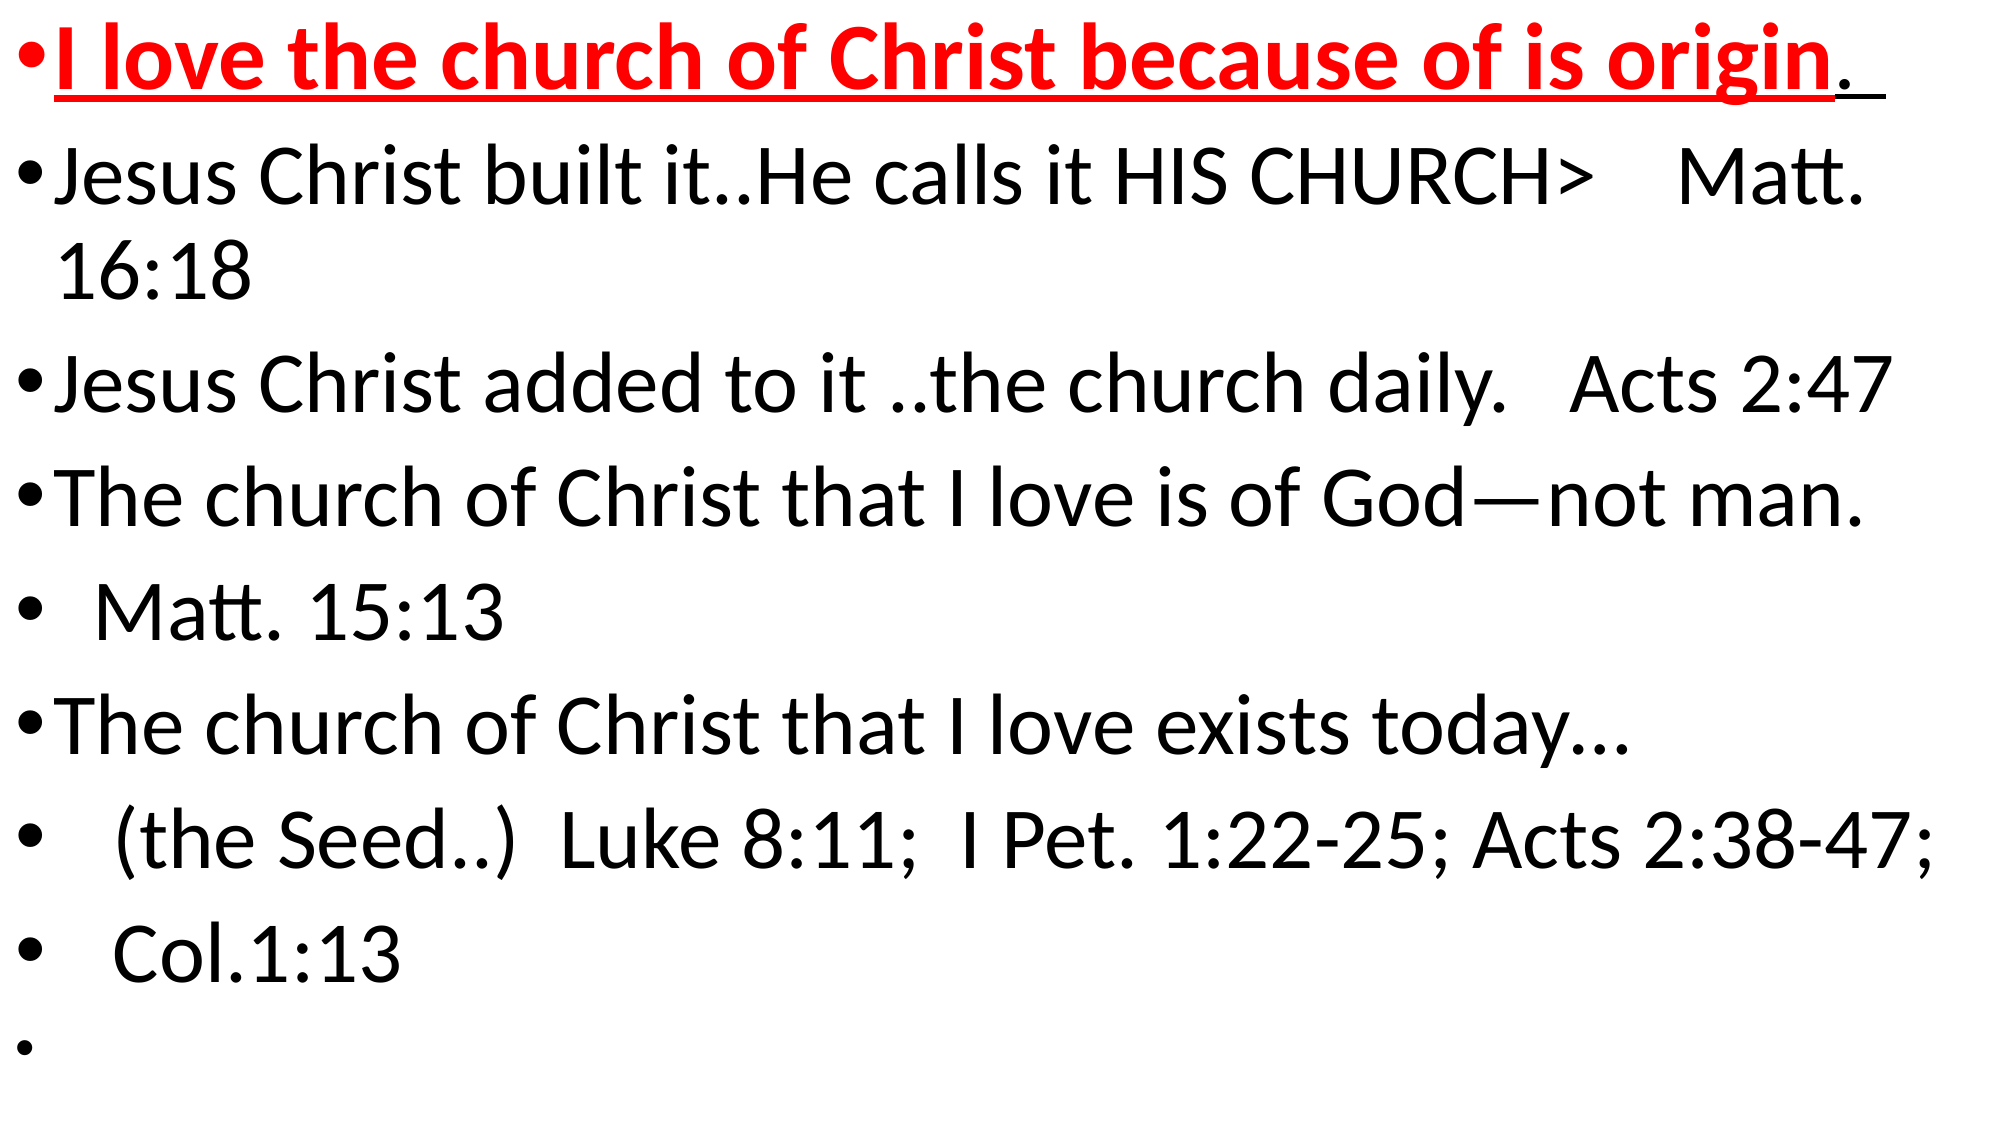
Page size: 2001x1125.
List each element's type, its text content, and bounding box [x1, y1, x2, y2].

list I love the church of Christ because of is origin. Jesus Christ built it..He calls it HIS CHURCH> Matt. 16:18 Jesus Christ added to it ..the church daily. Acts 2:47 The church of Christ that I love is of God—not man. Matt. 15:13 The church of Christ that I love exists today… (the Seed..) Luke 8:11; I Pet. 1:22-25; Acts 2:38-47; Col.1:13 [0, 0, 1978, 1103]
